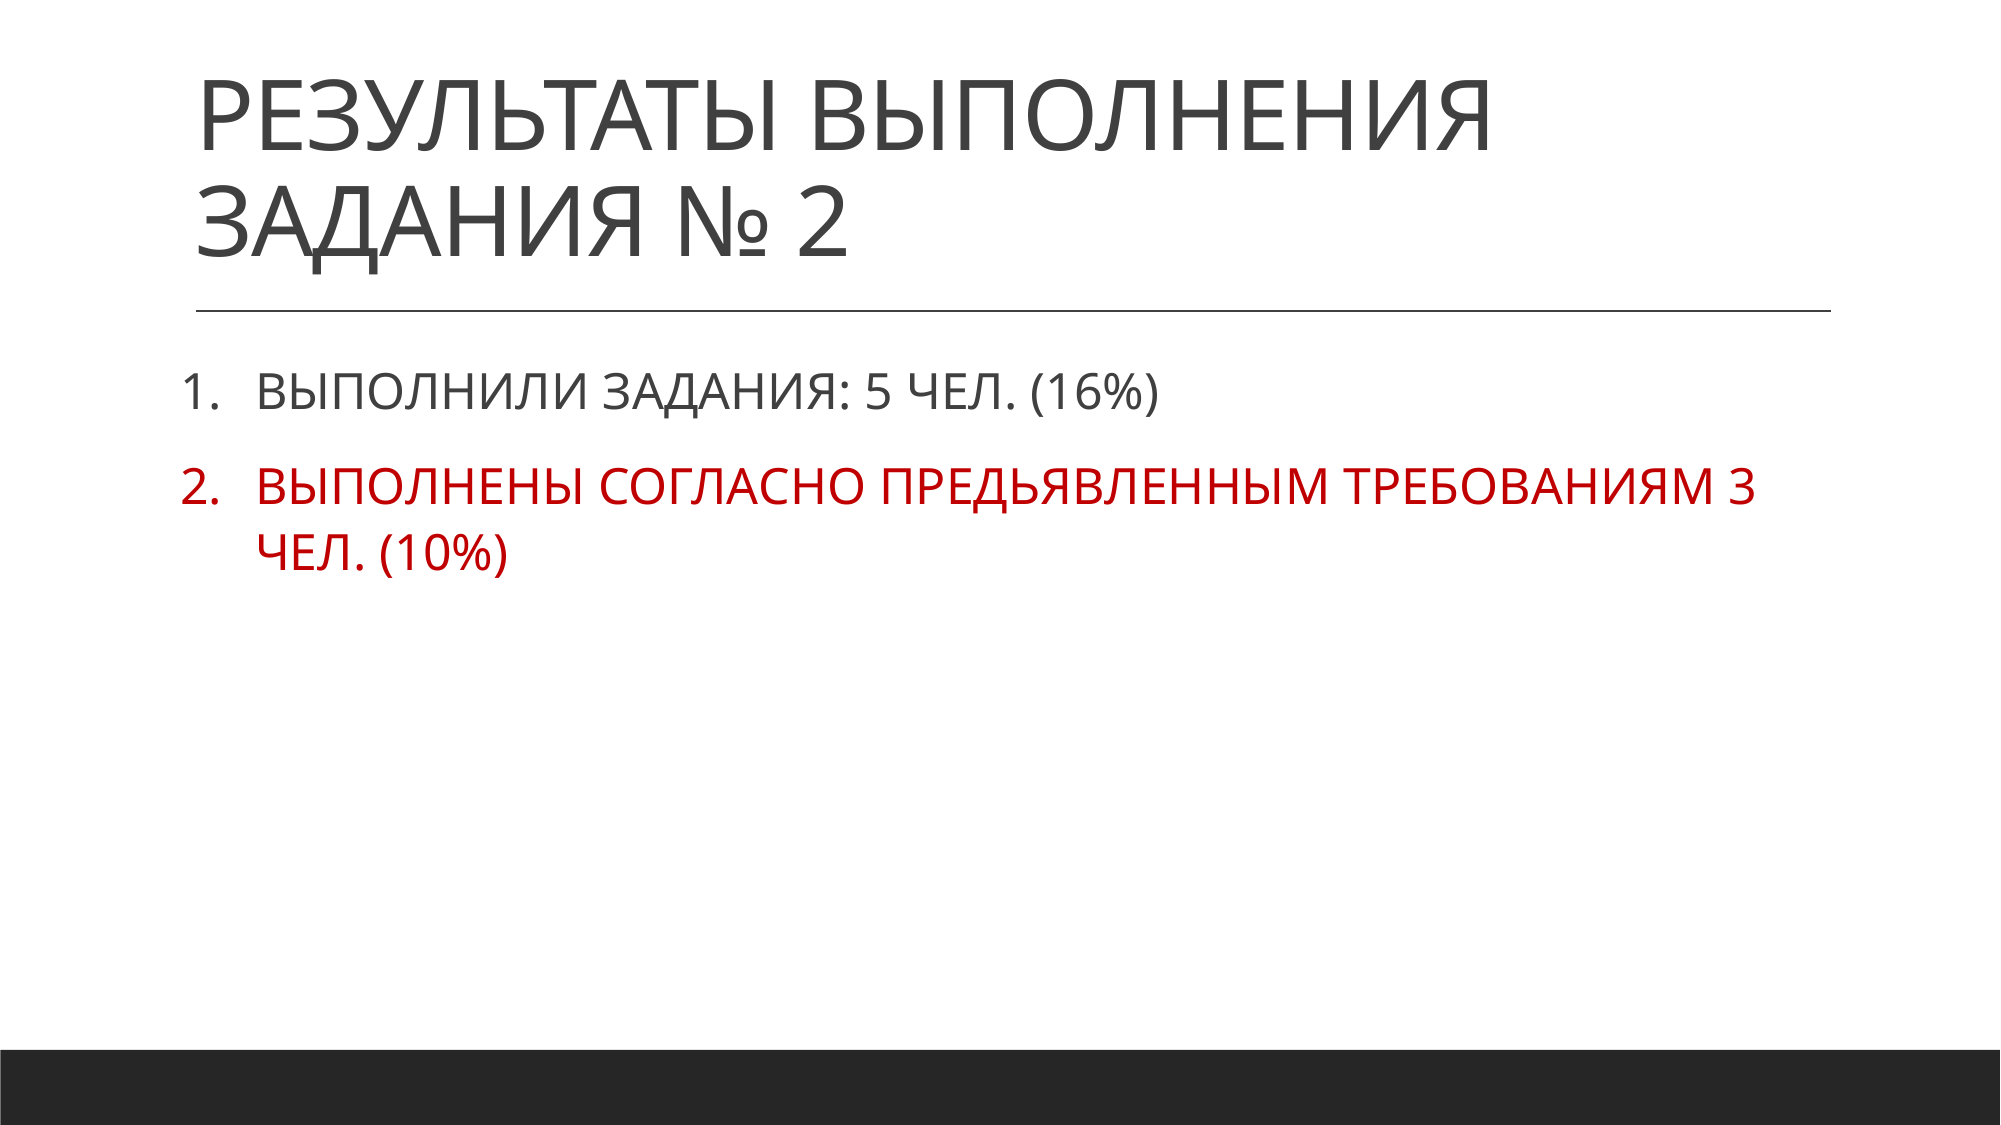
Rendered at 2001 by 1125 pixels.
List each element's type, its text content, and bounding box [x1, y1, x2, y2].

title РЕЗУЛЬТАТЫ ВЫПОЛНЕНИЯ ЗАДАНИЯ № 2 [180, 47, 1830, 285]
list ВЫПОЛНИЛИ ЗАДАНИЯ: 5 ЧЕЛ. (16%) ВЫПОЛНЕНЫ СОГЛАСНО ПРЕДЬЯВЛЕННЫМ ТРЕБОВАНИЯМ 3 ЧЕЛ. (10%) [180, 345, 1830, 963]
